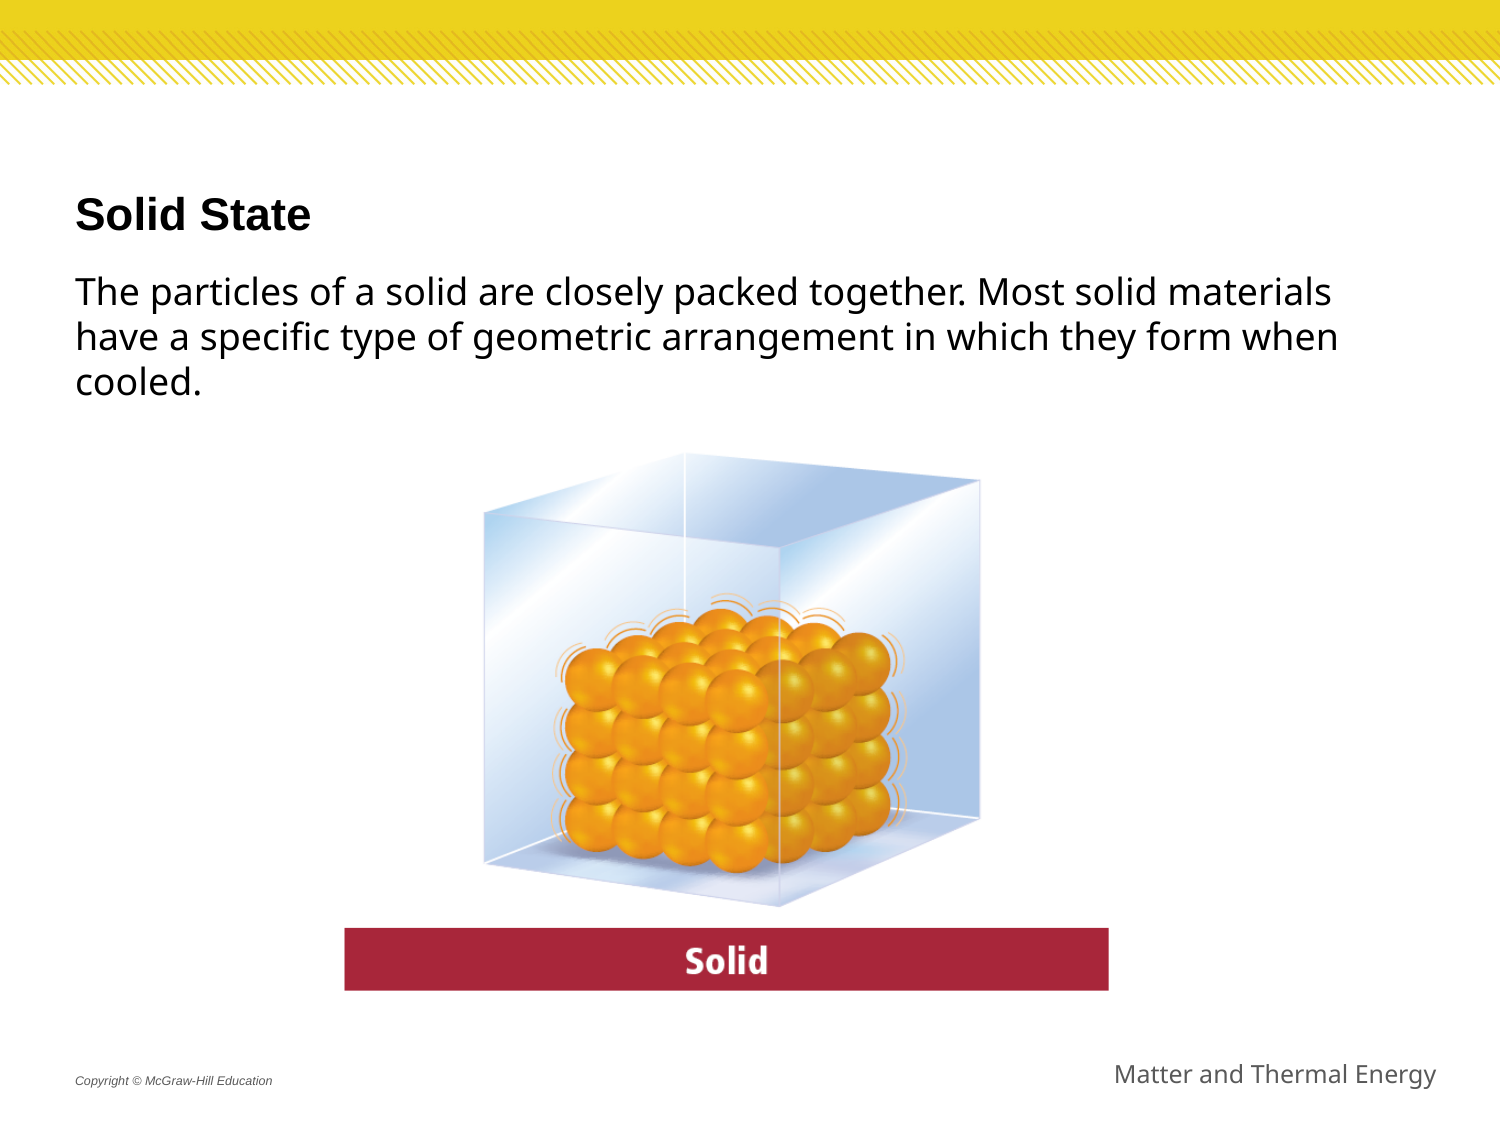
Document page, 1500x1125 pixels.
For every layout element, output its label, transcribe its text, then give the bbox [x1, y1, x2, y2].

text_box Copyright © McGraw-Hill Education [74, 1043, 284, 1089]
text_box Matter and Thermal Energy [284, 1043, 1437, 1089]
picture [0, 0, 1500, 86]
list Solid State The particles of a solid are closely packed together. Most solid materials have a specific type of geometric arrangement in which they form when cooled. [75, 184, 1425, 954]
picture [327, 435, 1123, 1016]
